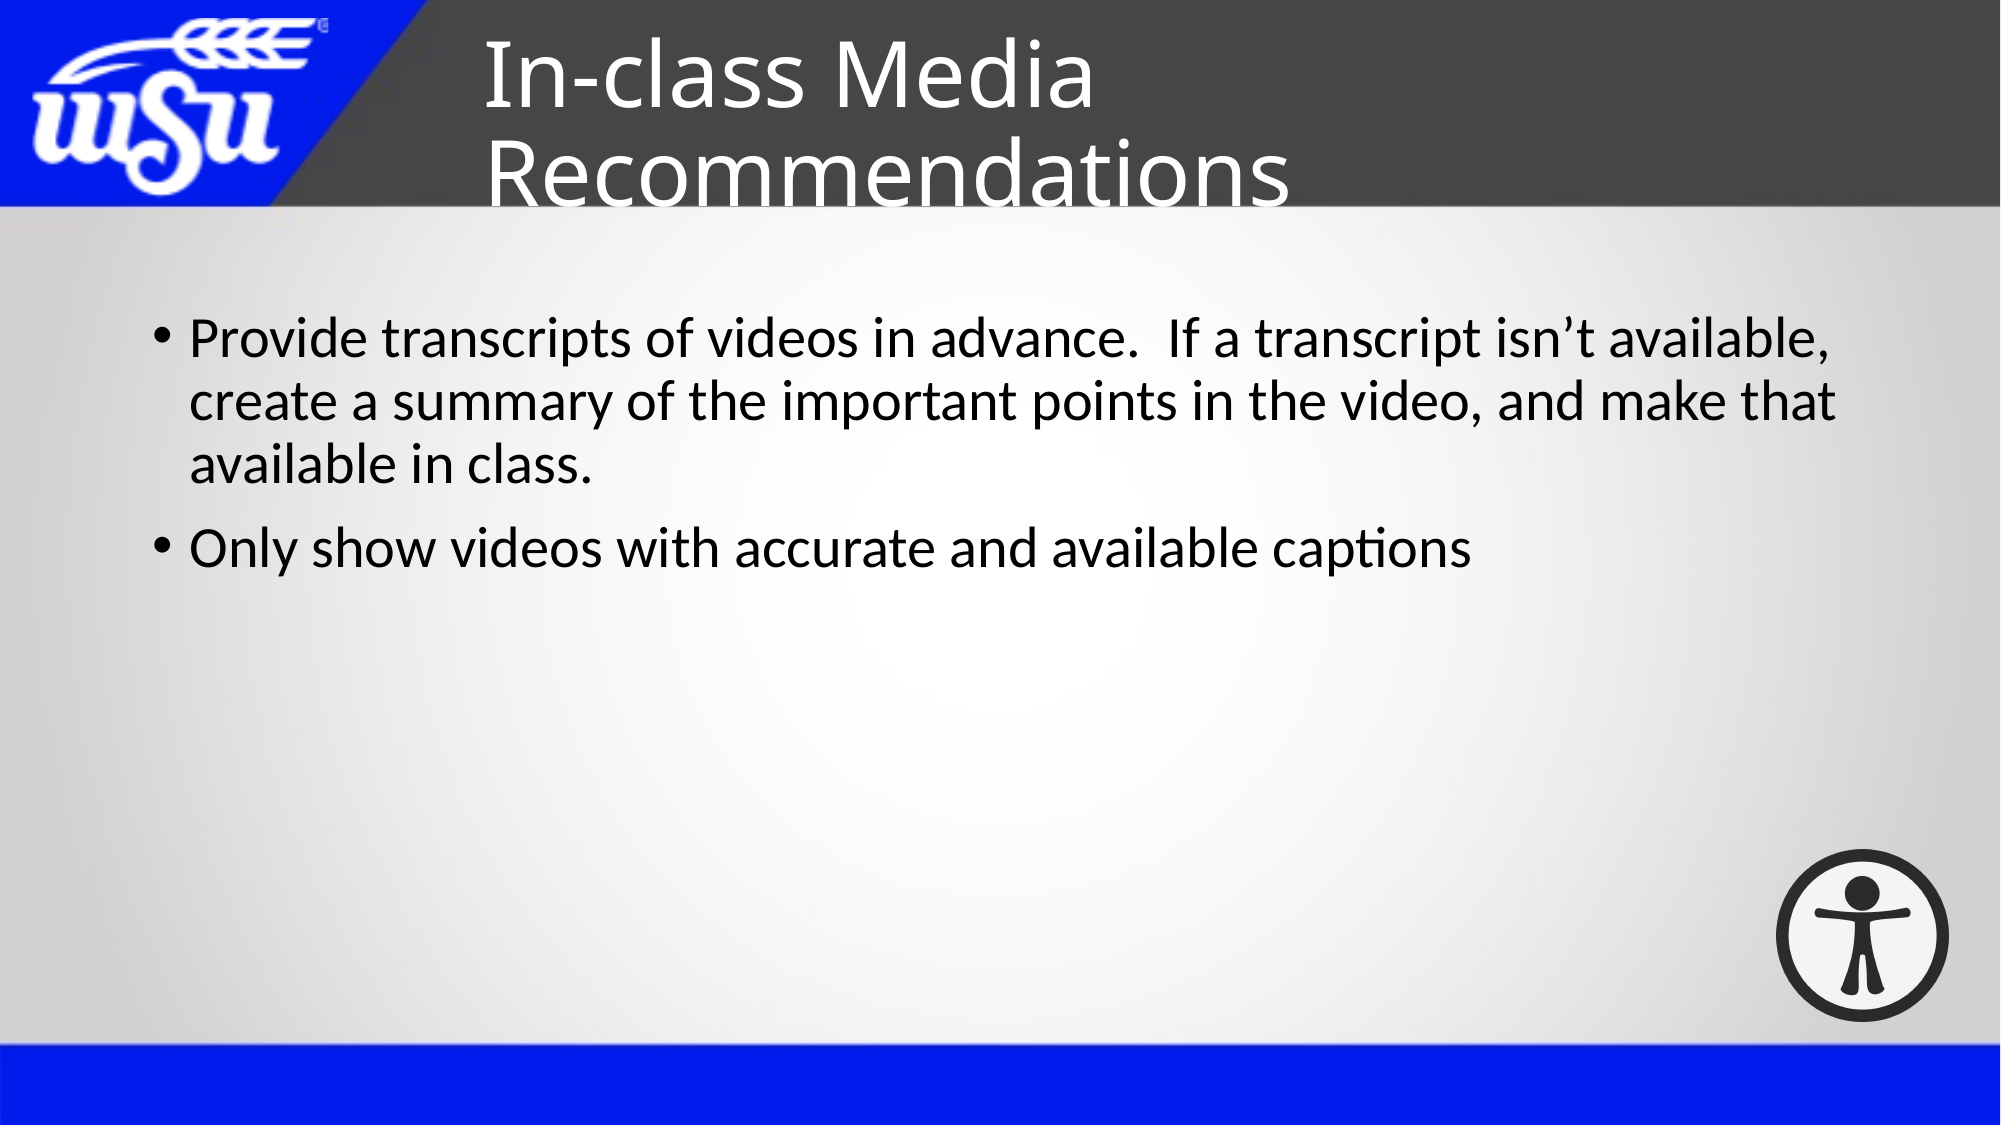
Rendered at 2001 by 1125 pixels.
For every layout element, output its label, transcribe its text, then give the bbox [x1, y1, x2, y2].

list Provide transcripts of videos in advance. If a transcript isn’t available, create a summary of the important points in the video, and make that available in class. Only show videos with accurate and available captions [137, 299, 1863, 1014]
title In-class Media Recommendations [468, 49, 1864, 207]
